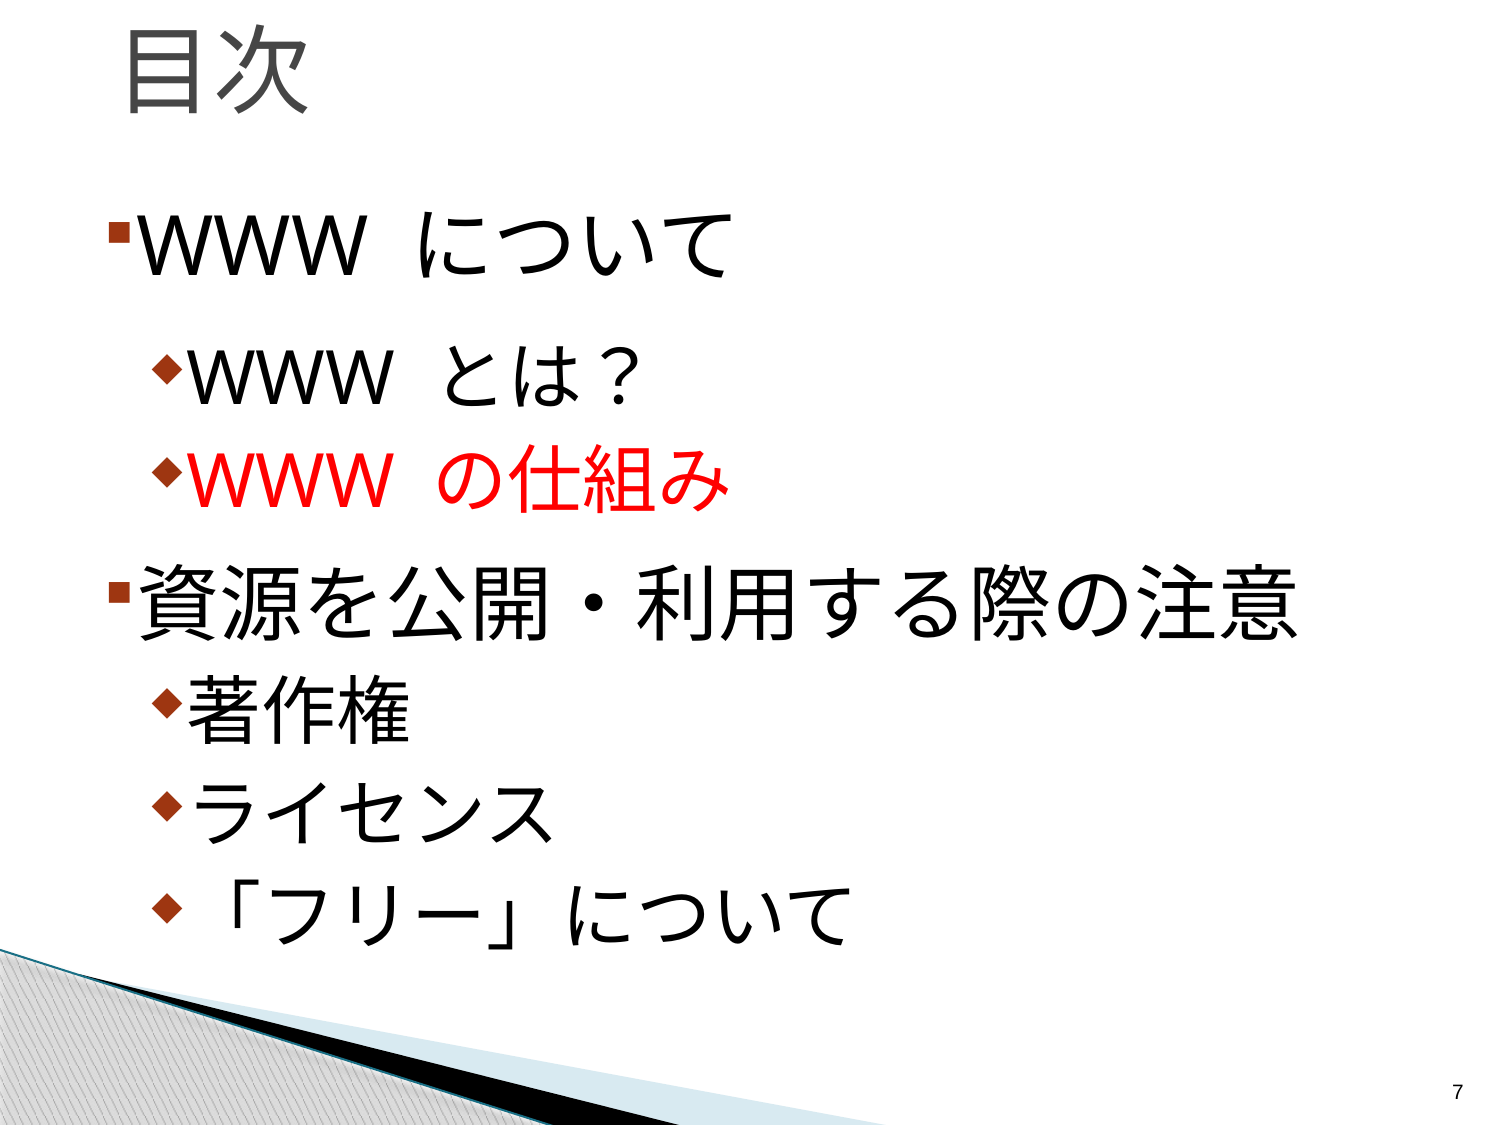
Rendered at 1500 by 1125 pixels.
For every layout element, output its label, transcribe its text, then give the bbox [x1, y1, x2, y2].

title 目次 [100, 15, 1376, 136]
slide_number 7 [1418, 1051, 1479, 1112]
text_box WWW について WWW とは？ WWW の仕組み 資源を公開・利用する際の注意 著作権 ライセンス 「フリー」について [88, 184, 1403, 763]
